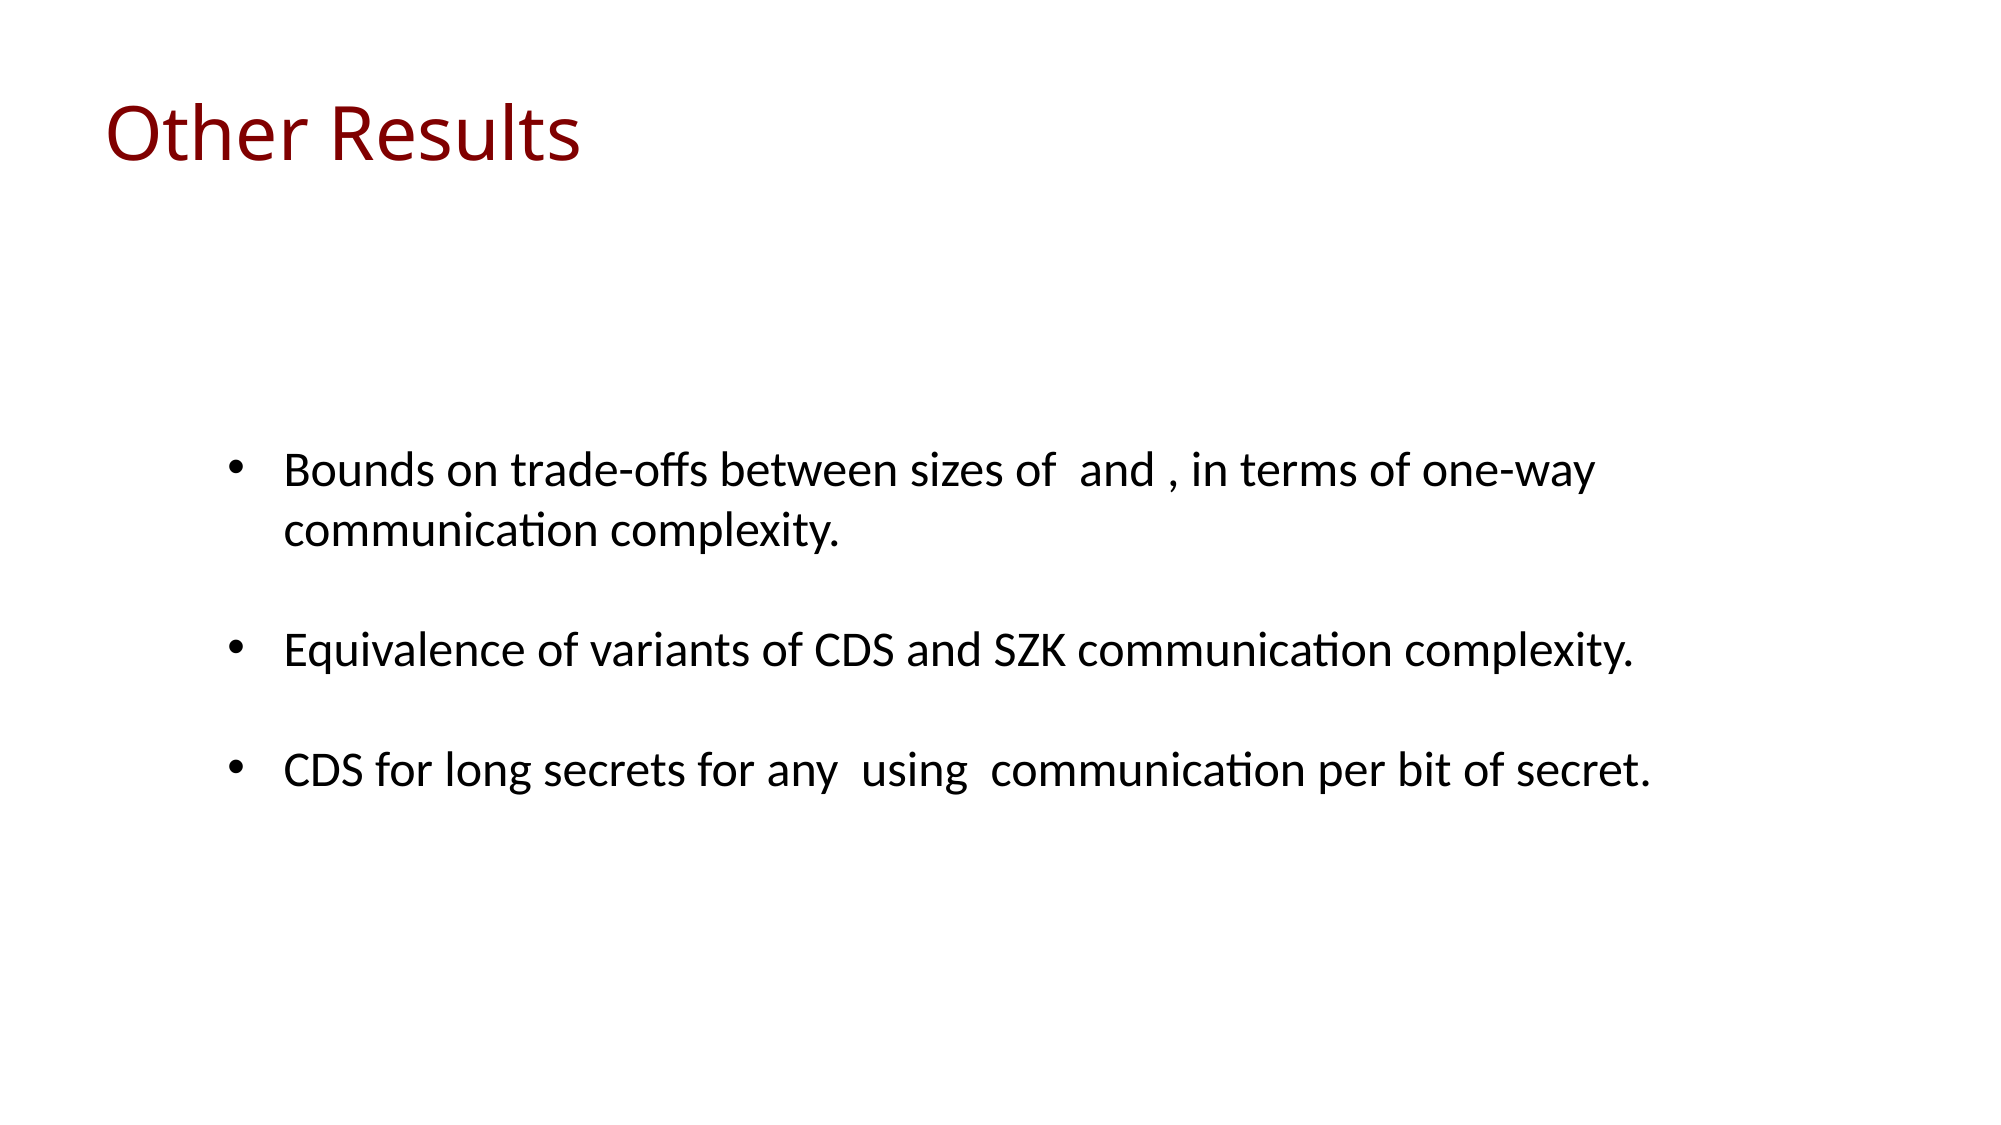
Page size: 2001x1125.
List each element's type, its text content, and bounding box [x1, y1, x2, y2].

title Other Results [89, 27, 1815, 246]
